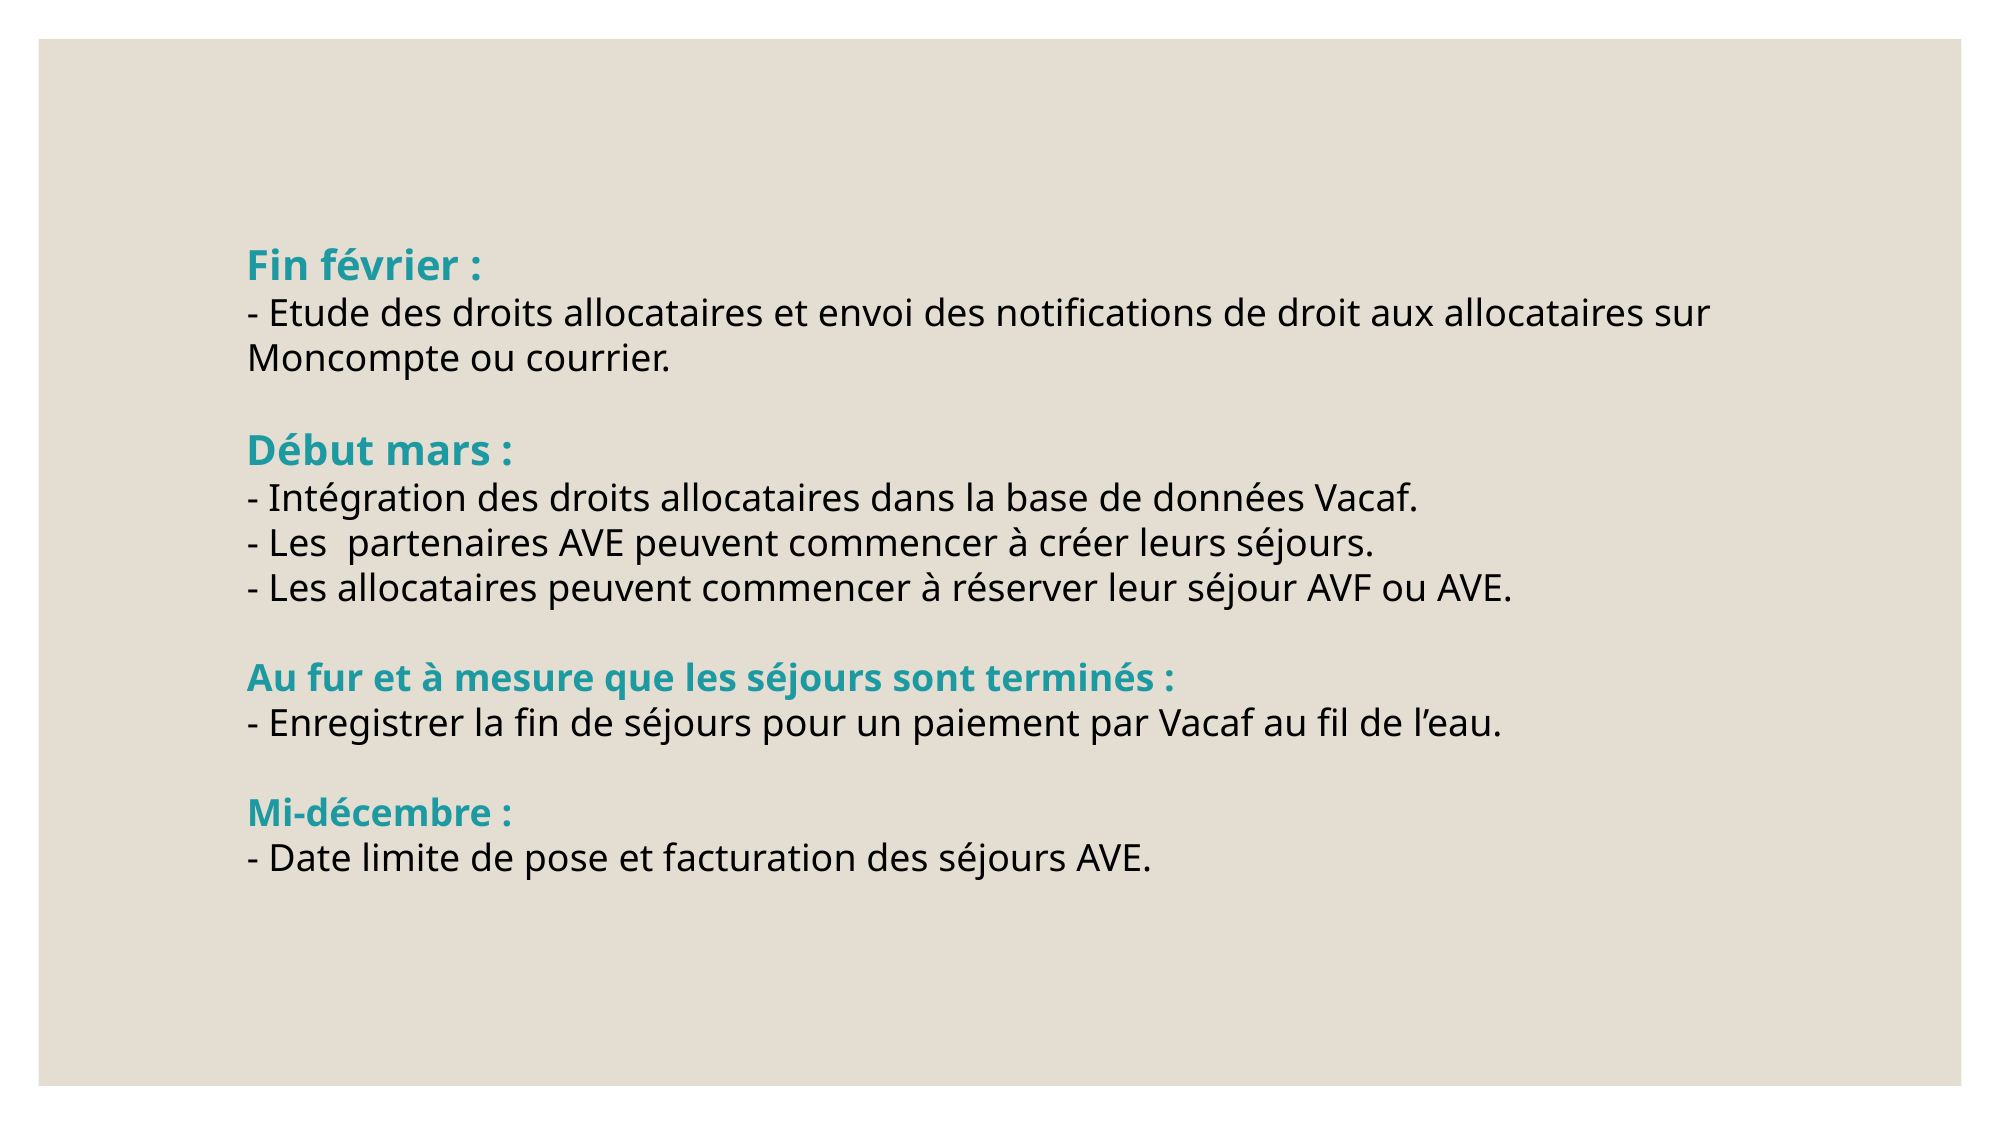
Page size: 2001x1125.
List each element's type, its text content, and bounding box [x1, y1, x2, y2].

text_box Fin février : - Etude des droits allocataires et envoi des notifications de droit aux allocataires sur Moncompte ou courrier. Début mars : - Intégration des droits allocataires dans la base de données Vacaf. - Les partenaires AVE peuvent commencer à créer leurs séjours. - Les allocataires peuvent commencer à réserver leur séjour AVF ou AVE. Au fur et à mesure que les séjours sont terminés : - Enregistrer la fin de séjours pour un paiement par Vacaf au fil de l’eau. Mi-décembre : - Date limite de pose et facturation des séjours AVE. [232, 231, 1768, 887]
